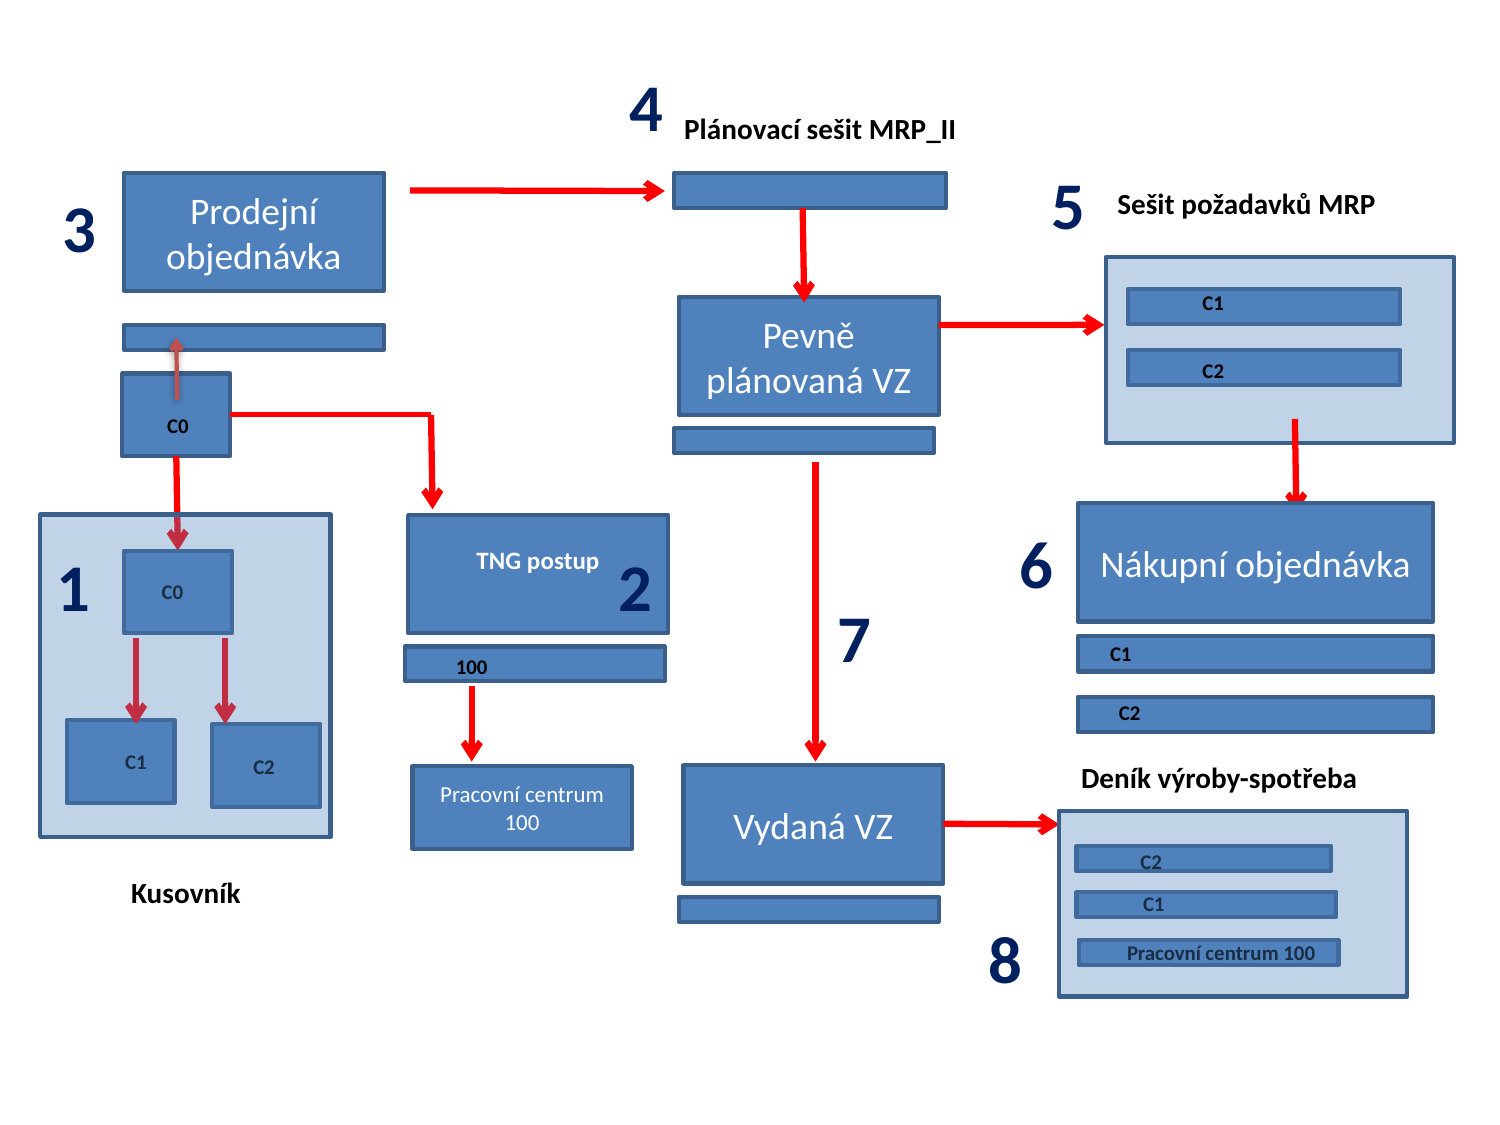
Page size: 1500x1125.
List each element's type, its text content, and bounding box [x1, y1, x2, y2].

text_box 100 [441, 646, 503, 687]
text_box [122, 323, 386, 352]
text_box [672, 426, 936, 455]
text_box C1 [1187, 282, 1239, 323]
text_box C2 [1187, 349, 1239, 390]
text_box 2 [603, 537, 668, 633]
text_box 4 [614, 57, 679, 153]
text_box [120, 371, 232, 458]
text_box C0 [152, 405, 204, 446]
text_box [403, 644, 667, 683]
text_box [1076, 634, 1095, 674]
text_box [1076, 695, 1435, 734]
text_box Sešit požadavků MRP [1102, 178, 1391, 228]
text_box Vydaná VZ [681, 763, 945, 886]
text_box [1164, 634, 1435, 674]
text_box 8 [973, 909, 1038, 1005]
text_box C2 [1104, 692, 1173, 732]
text_box Kusovník [116, 866, 263, 917]
text_box [672, 171, 948, 210]
text_box [677, 895, 941, 924]
text_box Pracovní centrum 100 [410, 764, 634, 851]
text_box Plánovací sešit MRP_II [679, 102, 972, 153]
text_box Deník výroby-spotřeba [1066, 752, 1373, 803]
text_box [38, 512, 333, 839]
text_box 6 [1004, 514, 1069, 610]
text_box TNG postup [406, 513, 670, 635]
text_box Prodejní objednávka [122, 171, 386, 293]
text_box C1 [1095, 633, 1164, 674]
text_box [1104, 255, 1456, 445]
text_box Pevně plánovaná VZ [677, 295, 941, 417]
text_box 1 [40, 537, 105, 633]
text_box 7 [822, 588, 887, 684]
text_box Nákupní objednávka [1076, 501, 1435, 624]
text_box 5 [1036, 155, 1101, 251]
text_box 3 [47, 178, 112, 274]
text_box [1057, 809, 1409, 999]
